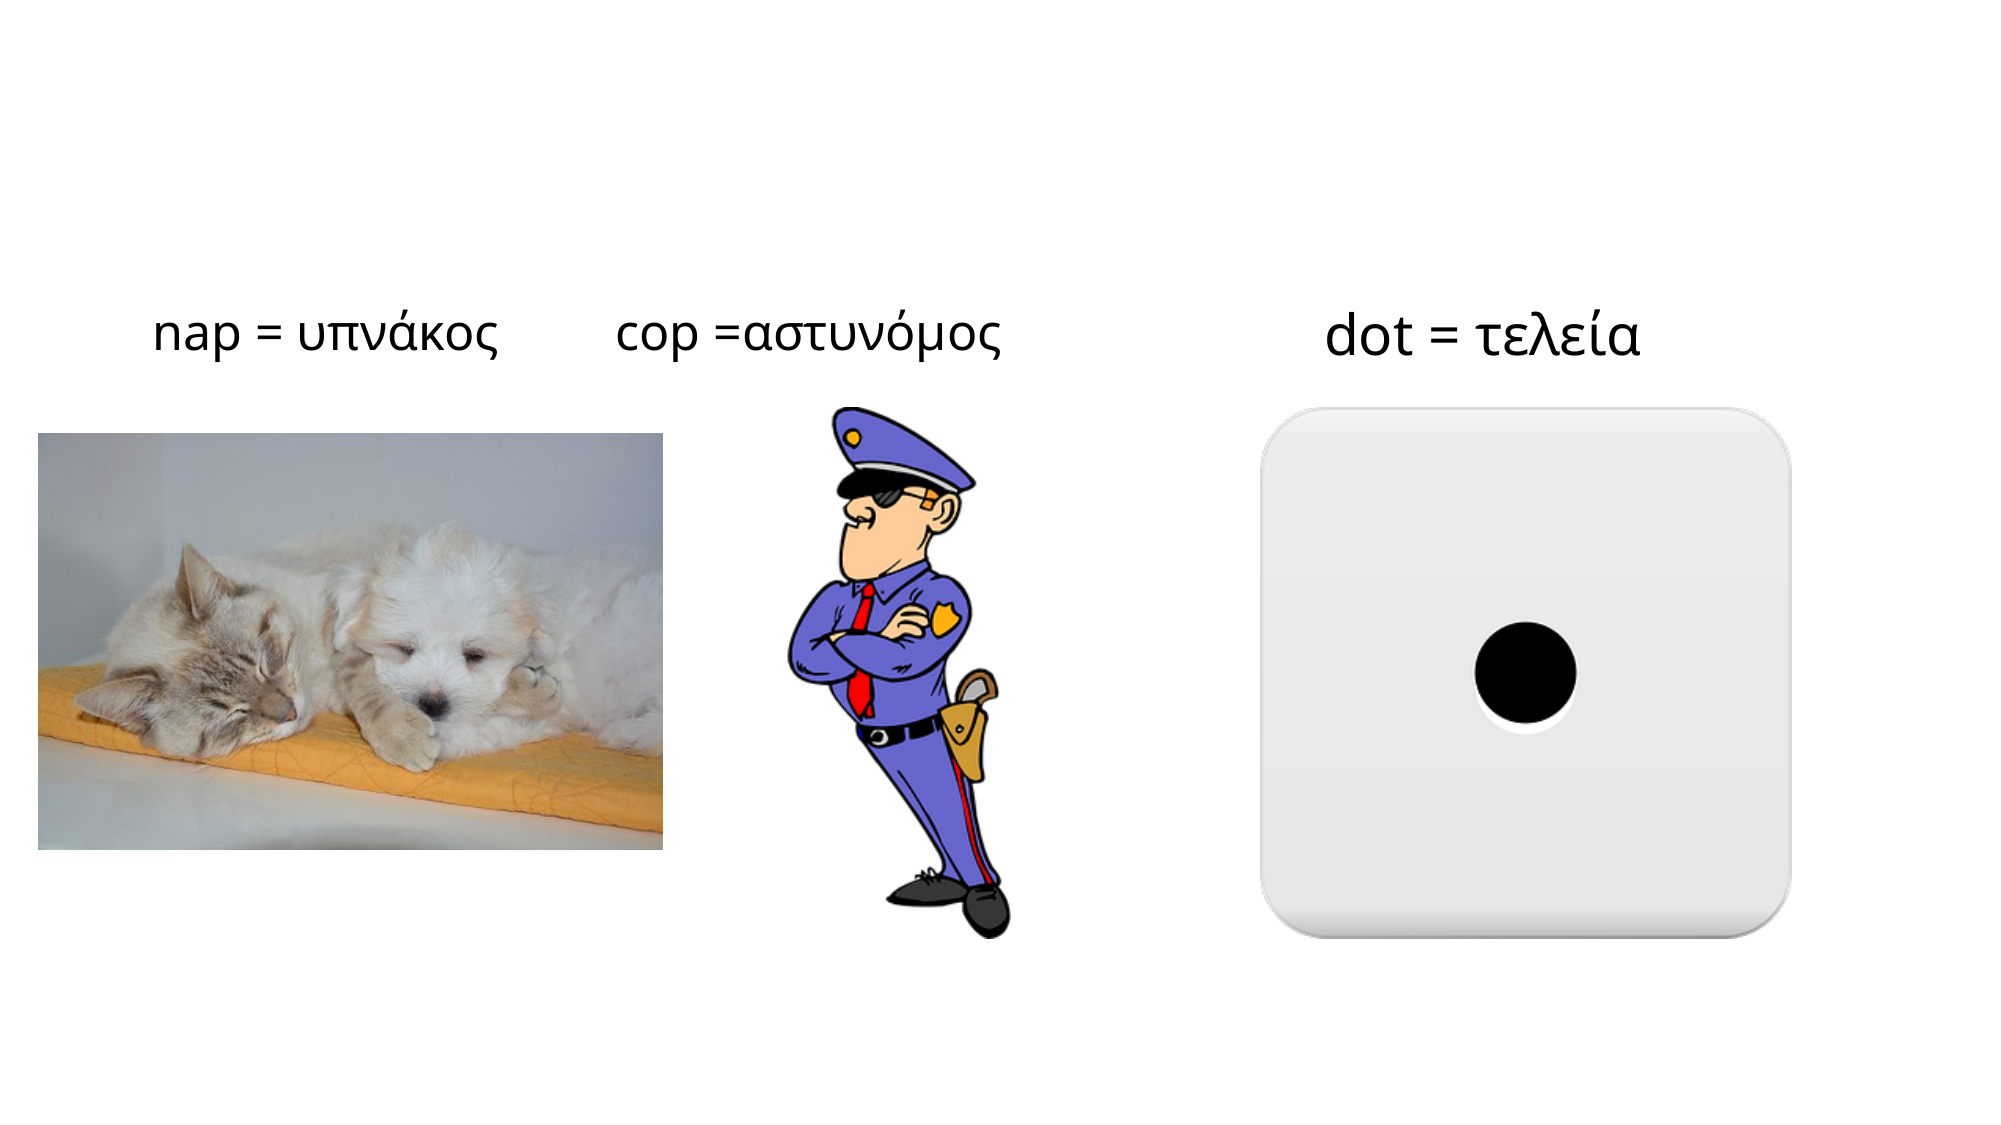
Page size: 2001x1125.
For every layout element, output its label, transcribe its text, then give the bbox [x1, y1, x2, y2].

picture [38, 433, 663, 850]
picture [766, 407, 1033, 939]
list nap = υπνάκος cop =αστυνόμος [137, 299, 1136, 408]
list dot = τελεία [1309, 299, 1863, 376]
picture [1260, 407, 1792, 939]
